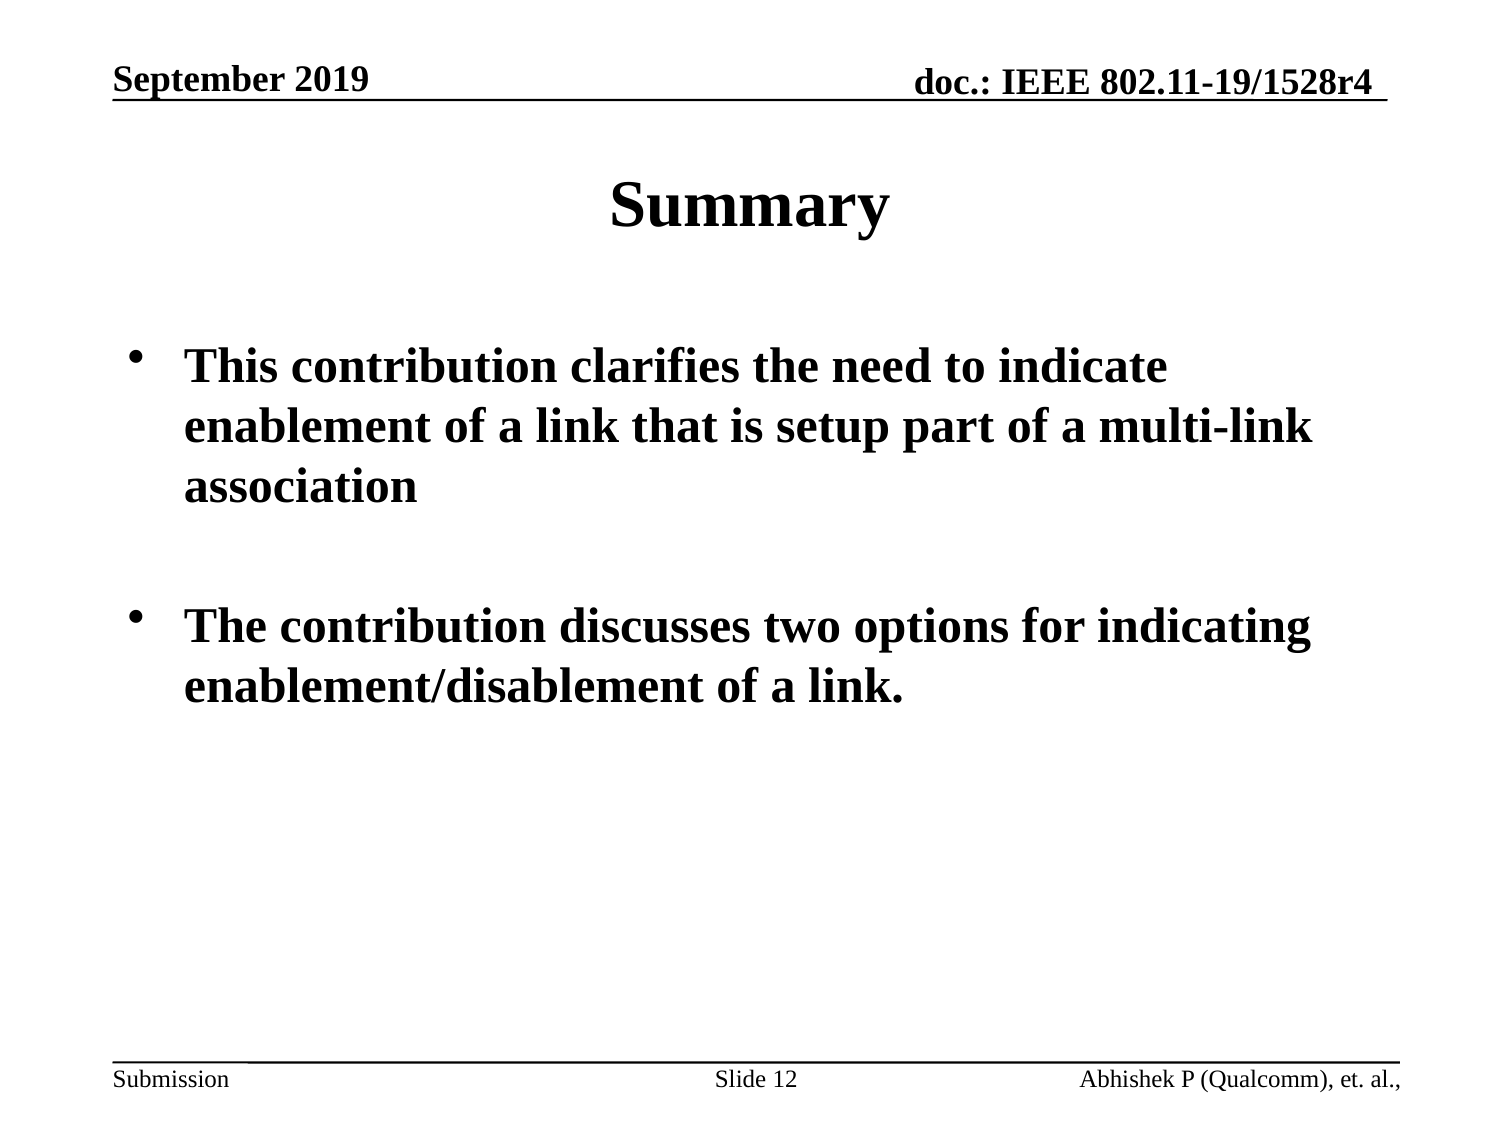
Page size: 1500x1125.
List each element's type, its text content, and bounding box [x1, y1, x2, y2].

footer Abhishek P (Qualcomm), et. al., [949, 1061, 1402, 1093]
title Summary [112, 112, 1388, 288]
slide_number Slide 12 [712, 1061, 801, 1093]
list This contribution clarifies the need to indicate enablement of a link that is setup part of a multi-link association The contribution discusses two options for indicating enablement/disablement of a link. [112, 324, 1388, 1063]
